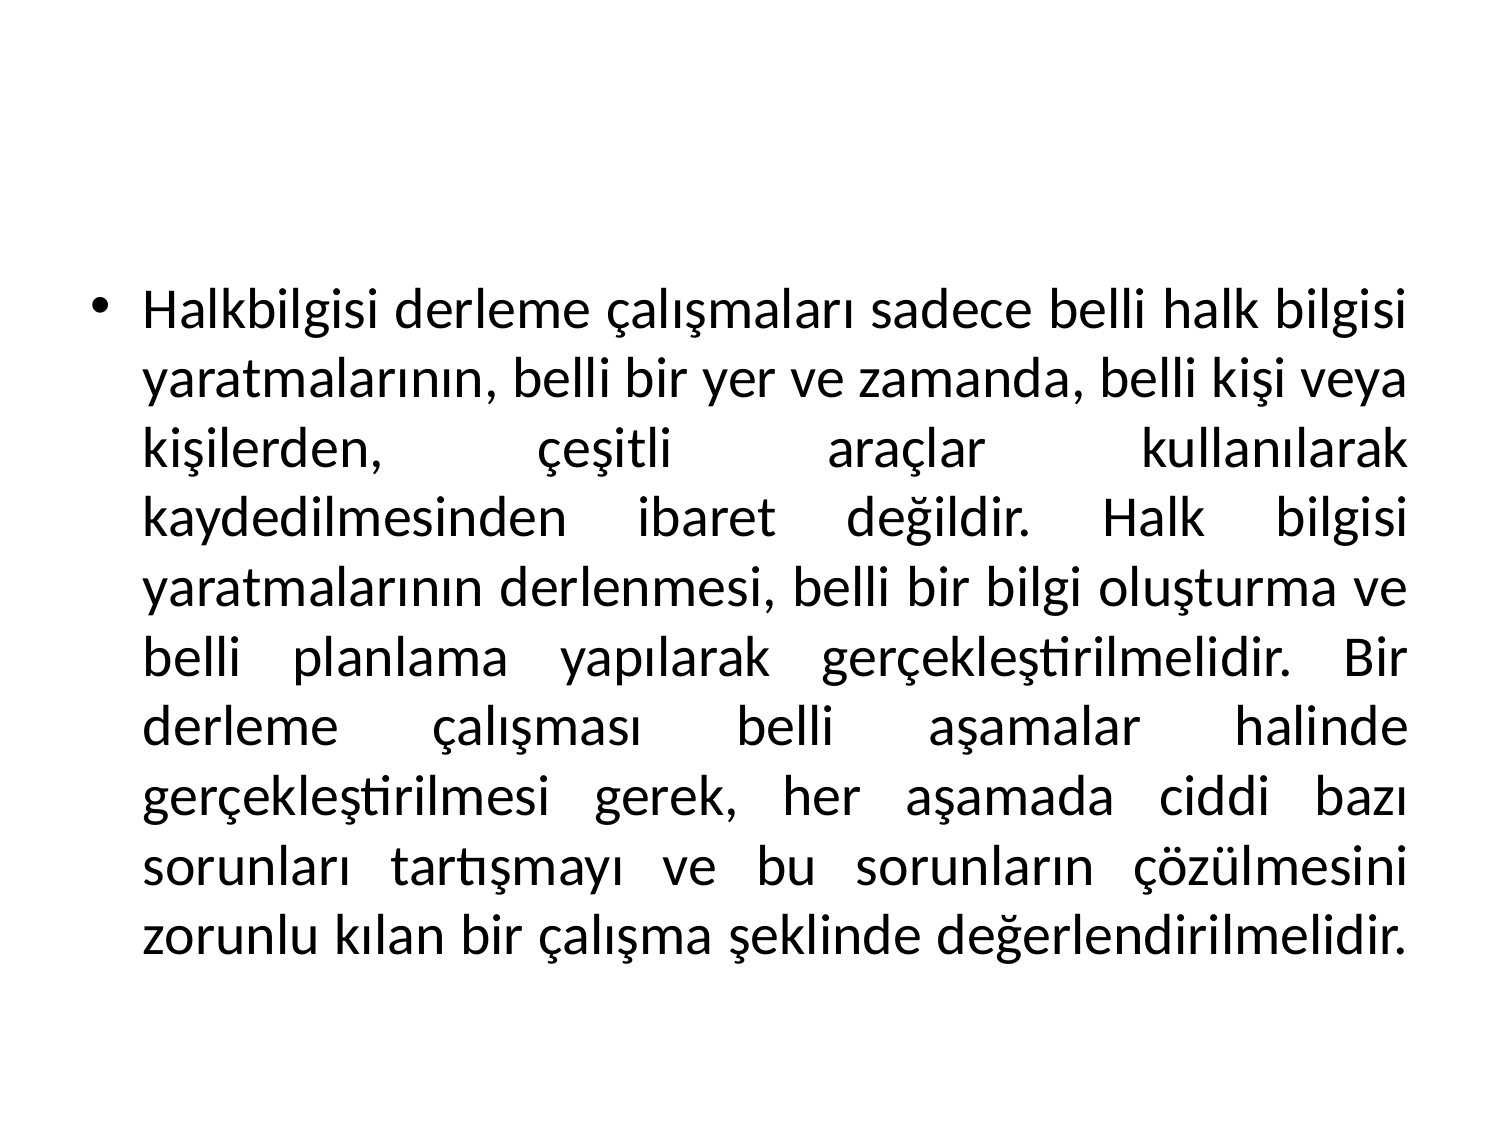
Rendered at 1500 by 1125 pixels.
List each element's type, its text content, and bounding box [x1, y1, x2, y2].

list Halkbilgisi derleme çalışmaları sadece belli halk bilgisi yaratmalarının, belli bir yer ve zamanda, belli kişi veya kişilerden, çeşitli araçlar kullanılarak kaydedilmesinden ibaret değildir. Halk bilgisi yaratmalarının derlenmesi, belli bir bilgi oluşturma ve belli planlama yapılarak gerçekleştirilmelidir. Bir derleme çalışması belli aşamalar halinde gerçekleştirilmesi gerek, her aşamada ciddi bazı sorunları tartışmayı ve bu sorunların çözülmesini zorunlu kılan bir çalışma şeklinde değerlendirilmelidir. [75, 262, 1425, 1005]
